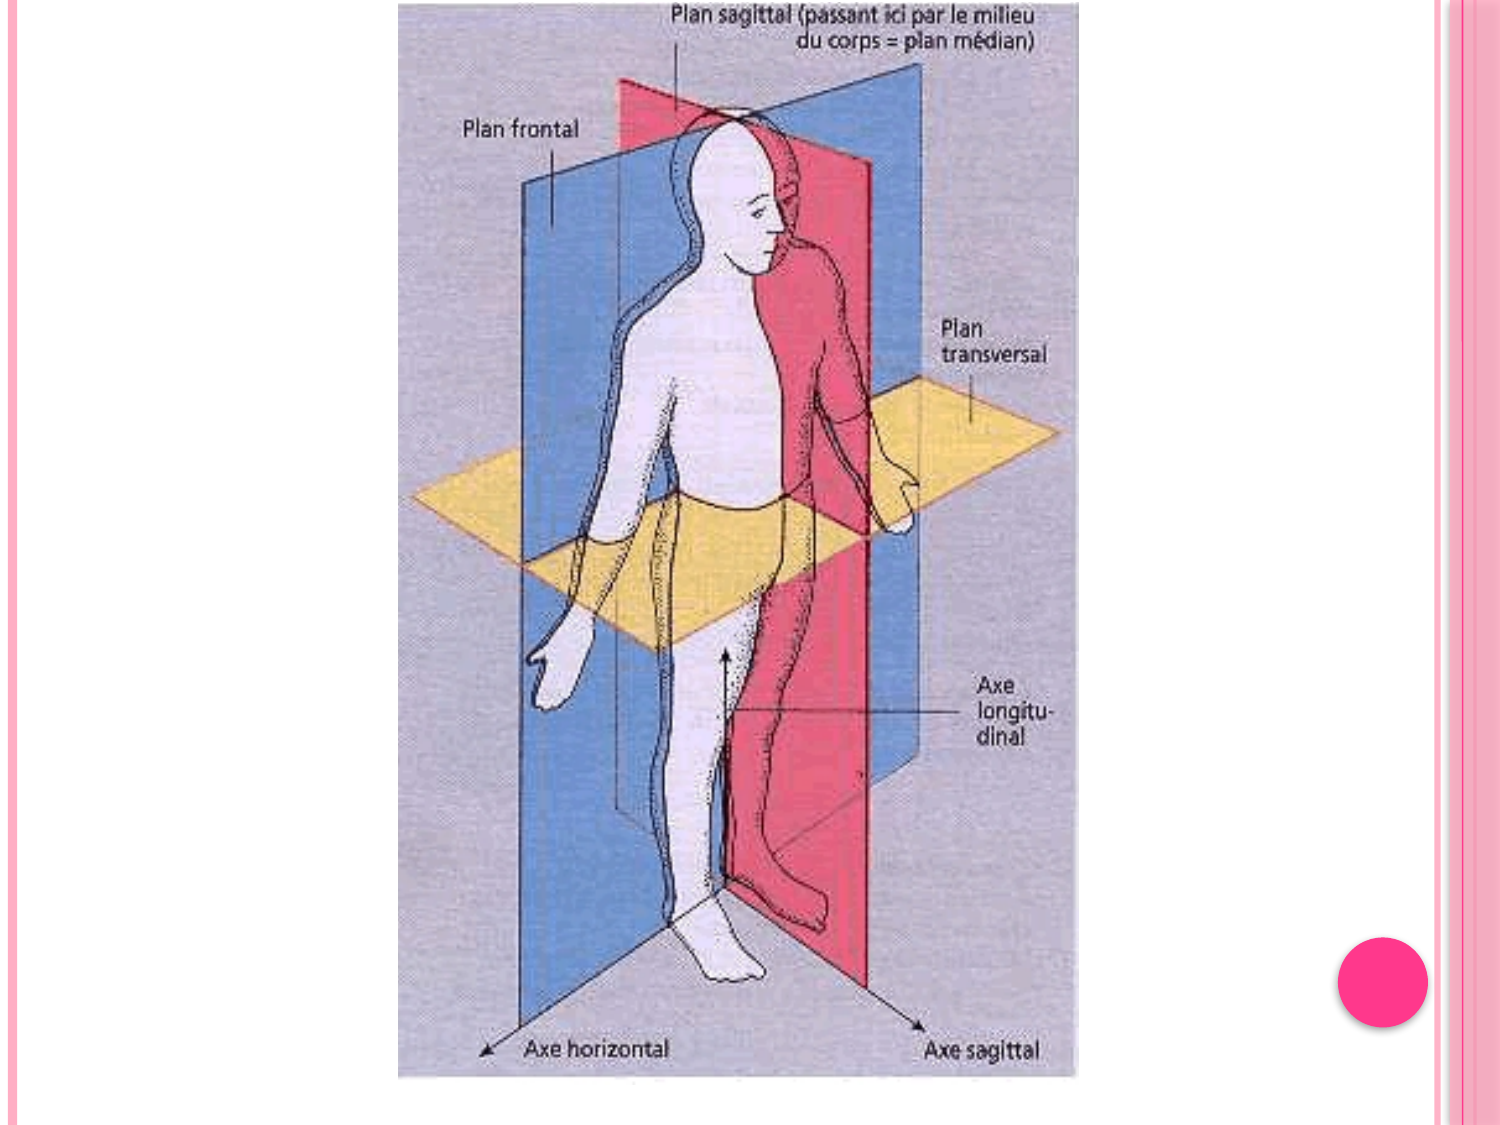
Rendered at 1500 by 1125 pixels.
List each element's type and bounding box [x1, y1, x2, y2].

picture [397, 2, 1079, 1086]
